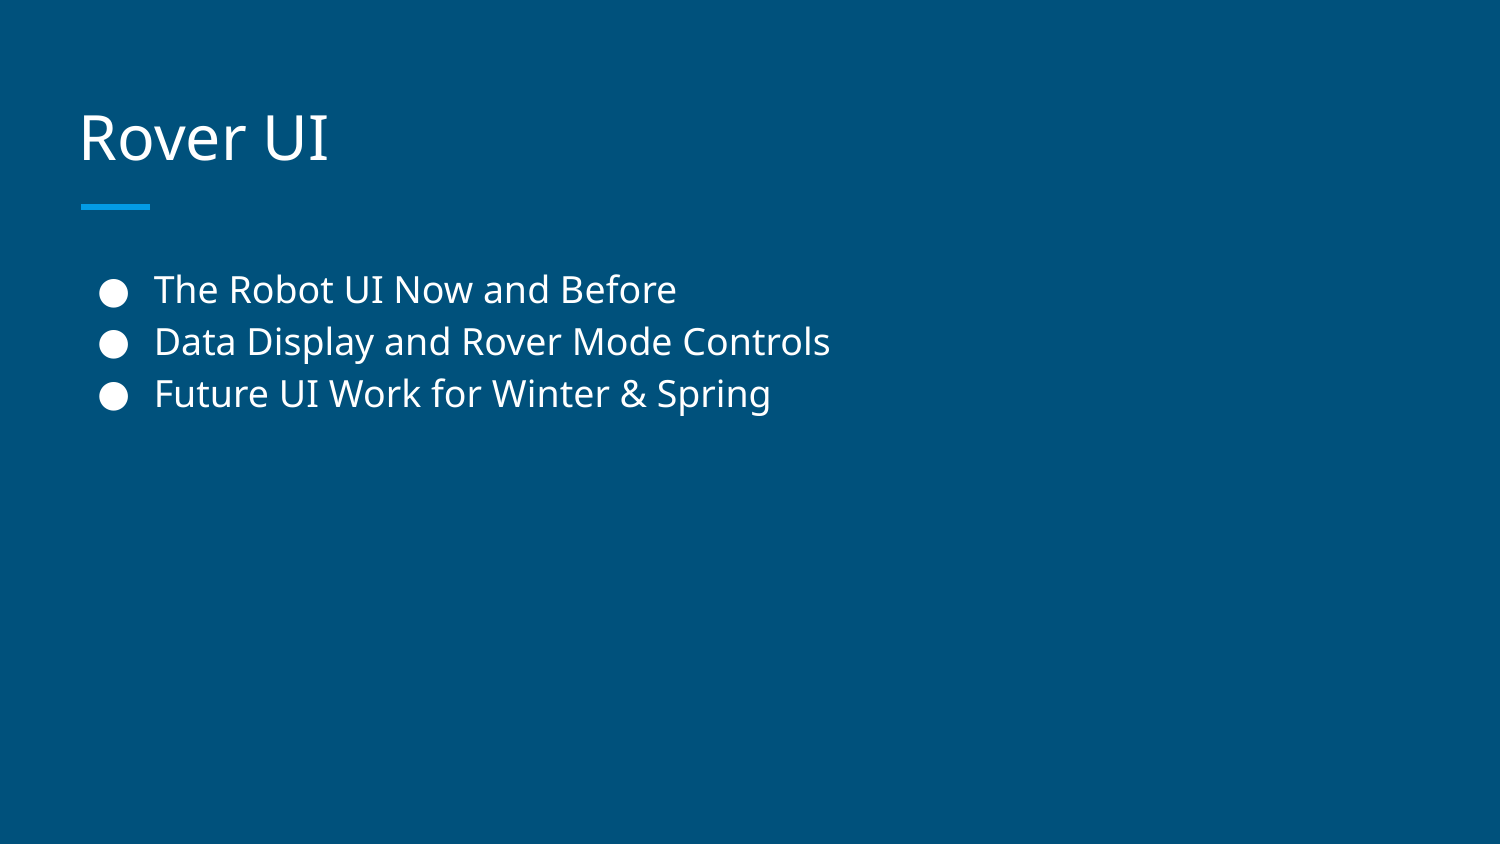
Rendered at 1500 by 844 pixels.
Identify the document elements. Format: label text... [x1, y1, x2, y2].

list The Robot UI Now and Before Data Display and Rover Mode Controls Future UI Work for Winter & Spring [63, 244, 1437, 750]
title Rover UI [63, 75, 1437, 188]
